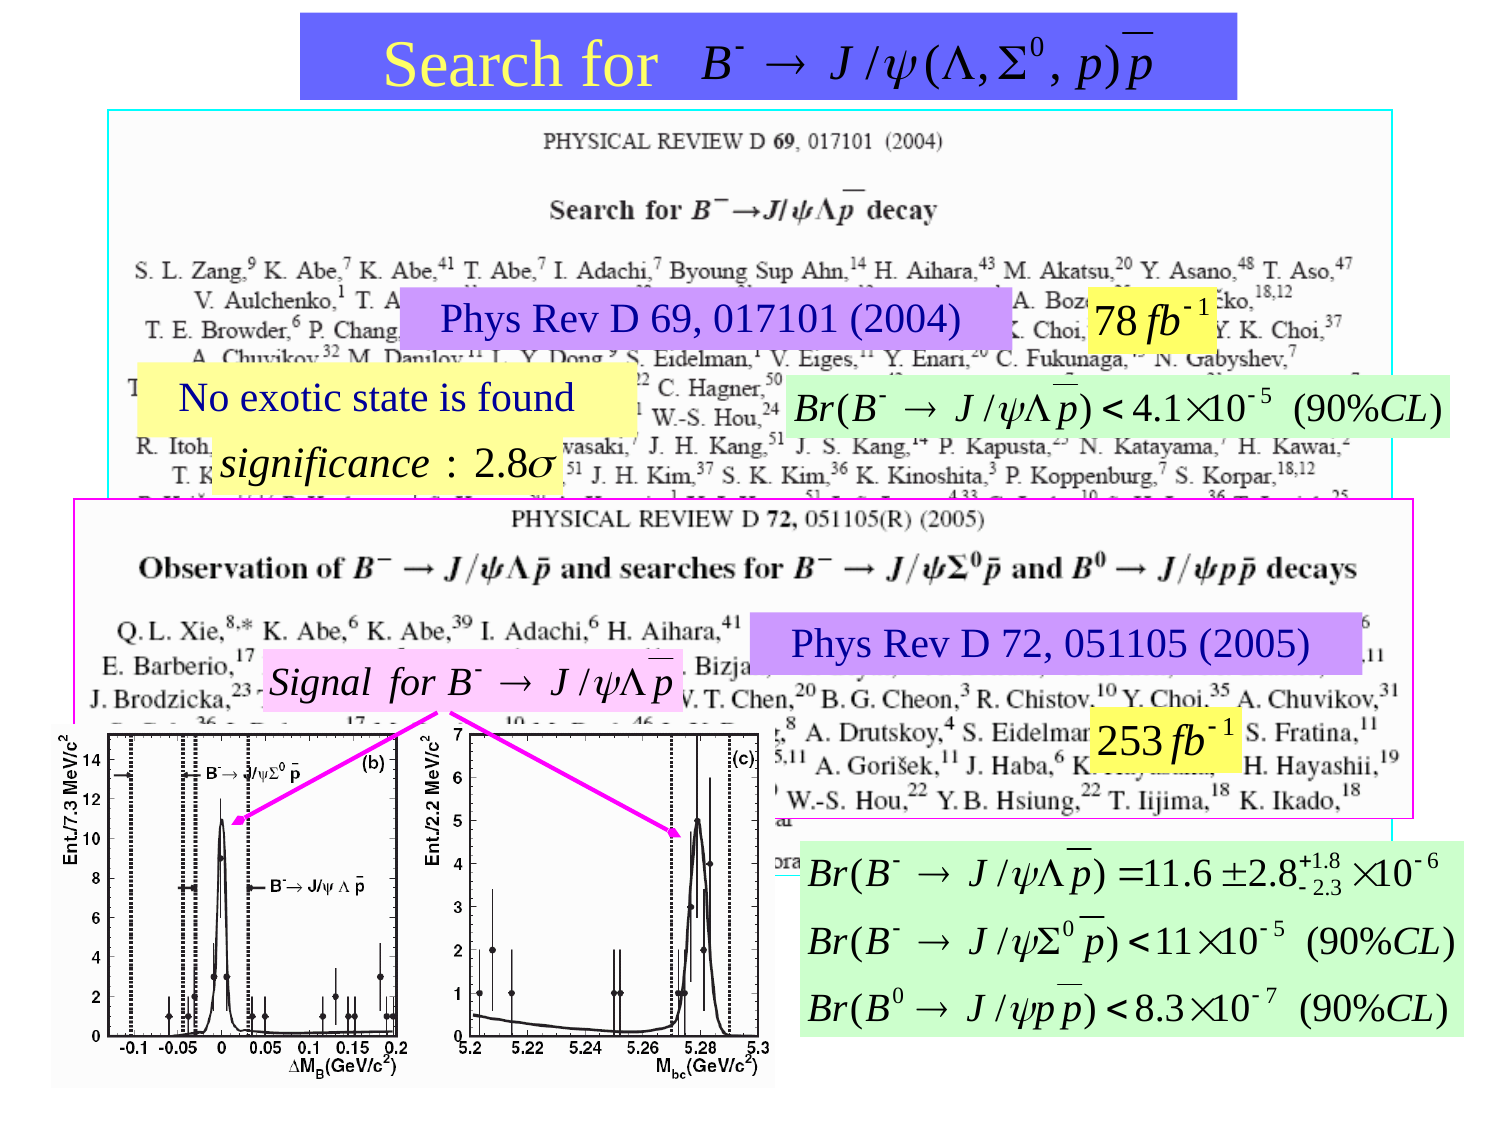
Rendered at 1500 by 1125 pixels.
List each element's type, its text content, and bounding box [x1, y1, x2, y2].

title Search for [299, 12, 1238, 101]
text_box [1089, 706, 1242, 774]
picture [51, 110, 1413, 1088]
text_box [799, 840, 1464, 1038]
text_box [786, 374, 1451, 439]
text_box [691, 20, 1163, 101]
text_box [212, 437, 564, 496]
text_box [262, 648, 683, 713]
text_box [1087, 287, 1218, 355]
